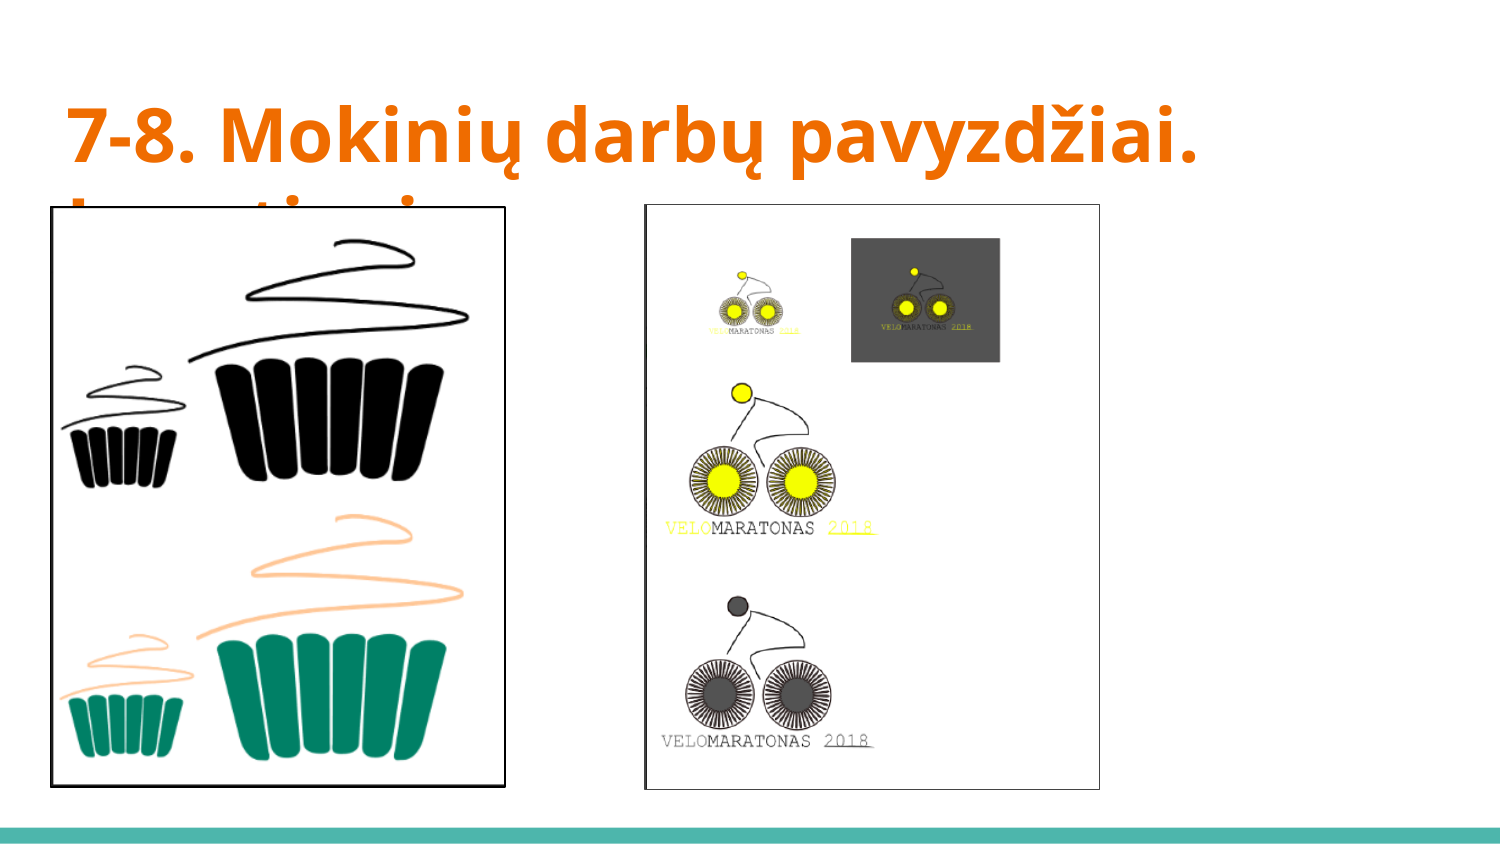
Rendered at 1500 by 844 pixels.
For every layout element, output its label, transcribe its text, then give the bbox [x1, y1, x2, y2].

picture [50, 207, 505, 787]
picture [645, 205, 1100, 789]
title 7-8. Mokinių darbų pavyzdžiai. Logotipai [51, 72, 1449, 189]
